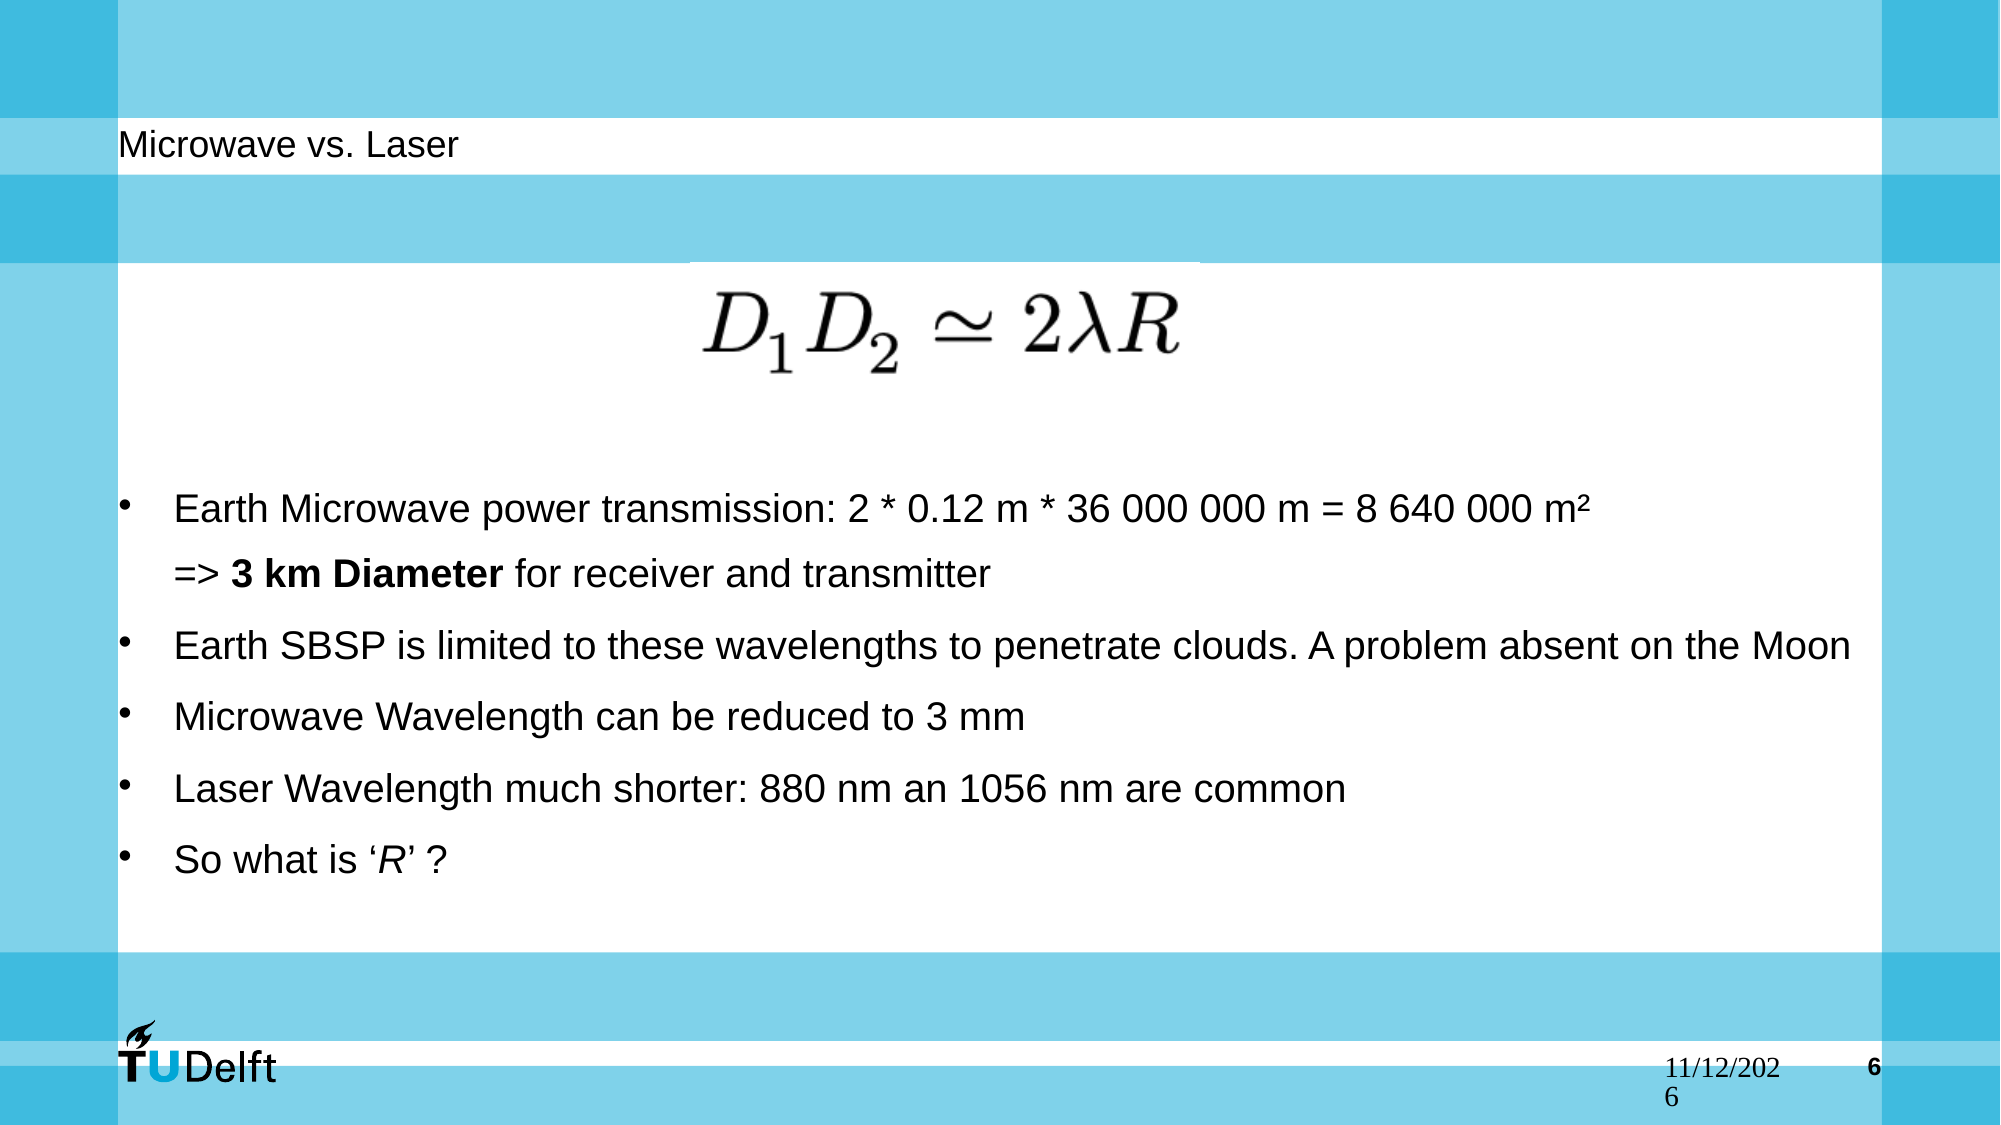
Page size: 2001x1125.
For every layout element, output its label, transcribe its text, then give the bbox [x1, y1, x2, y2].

list Earth Microwave power transmission: 2 * 0.12 m * 36 000 000 m = 8 640 000 m² => 3 km Diameter for receiver and transmitter Earth SBSP is limited to these wavelengths to penetrate clouds. A problem absent on the Moon Microwave Wavelength can be reduced to 3 mm Laser Wavelength much shorter: 880 nm an 1056 nm are common So what is ‘R’ ? [99, 487, 1900, 916]
slide_number 6 [1833, 1050, 1882, 1082]
picture [690, 262, 1200, 396]
title Microwave vs. Laser [117, 118, 1882, 172]
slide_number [1664, 1050, 1791, 1082]
